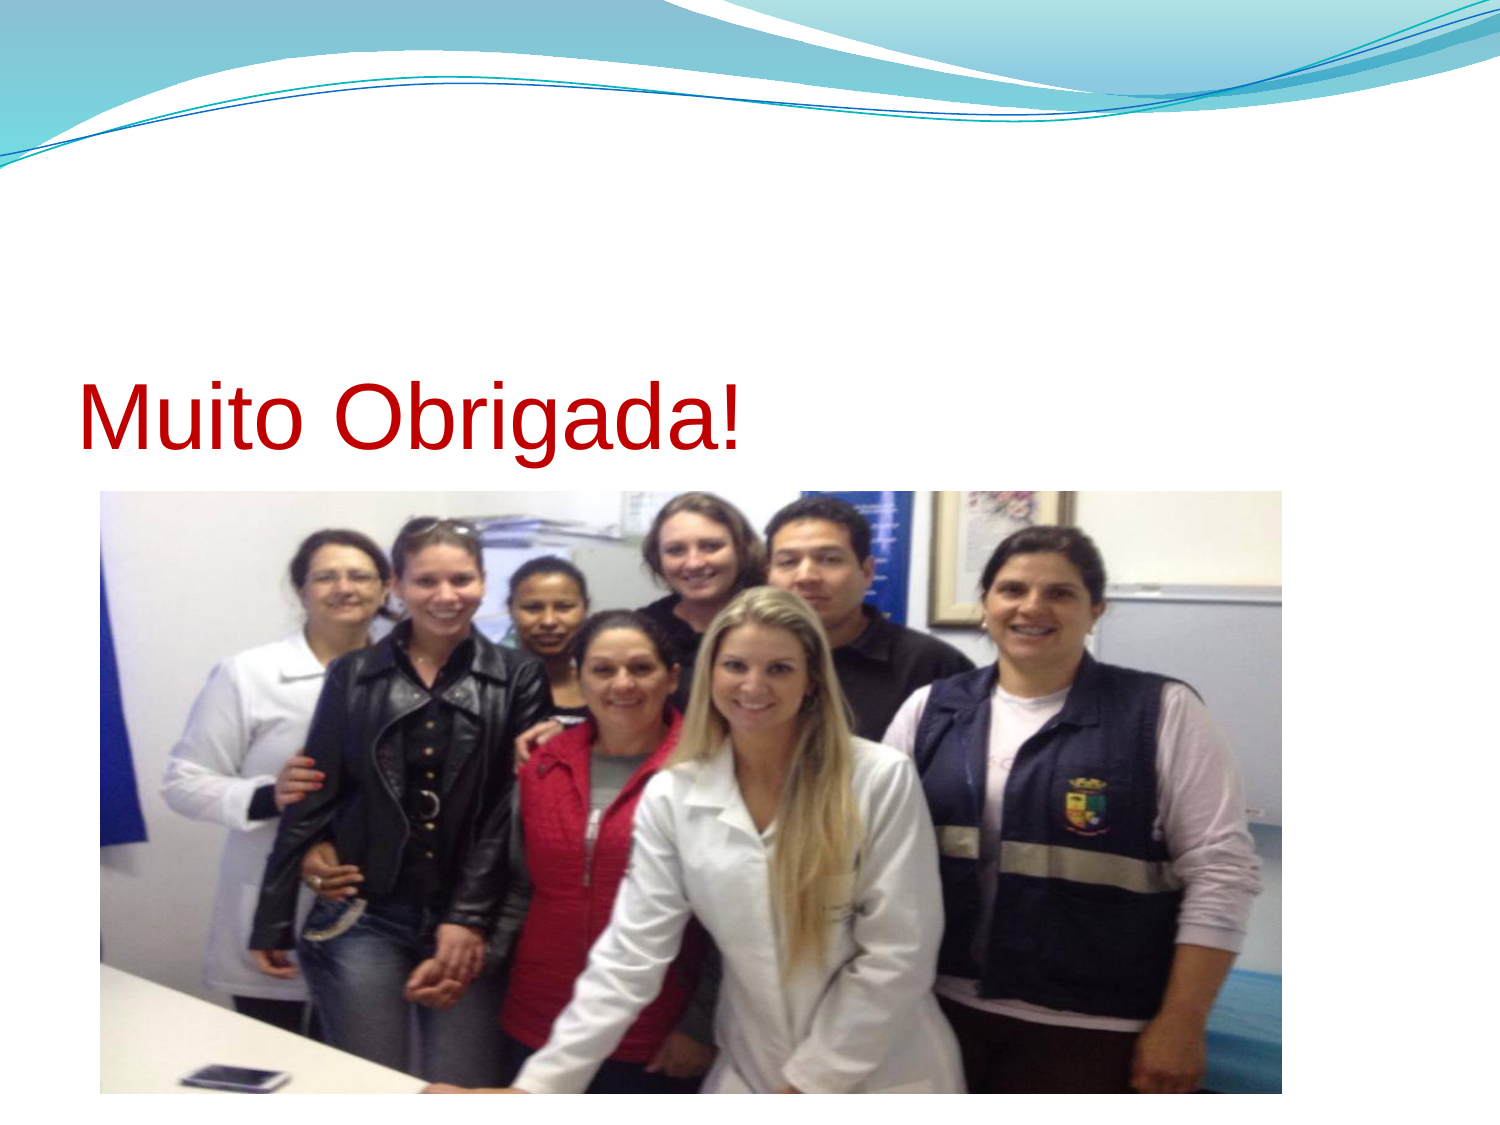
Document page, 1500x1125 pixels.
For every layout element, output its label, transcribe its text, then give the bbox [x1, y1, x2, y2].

title Muito Obrigada! [76, 66, 1427, 468]
picture [100, 491, 1282, 1095]
